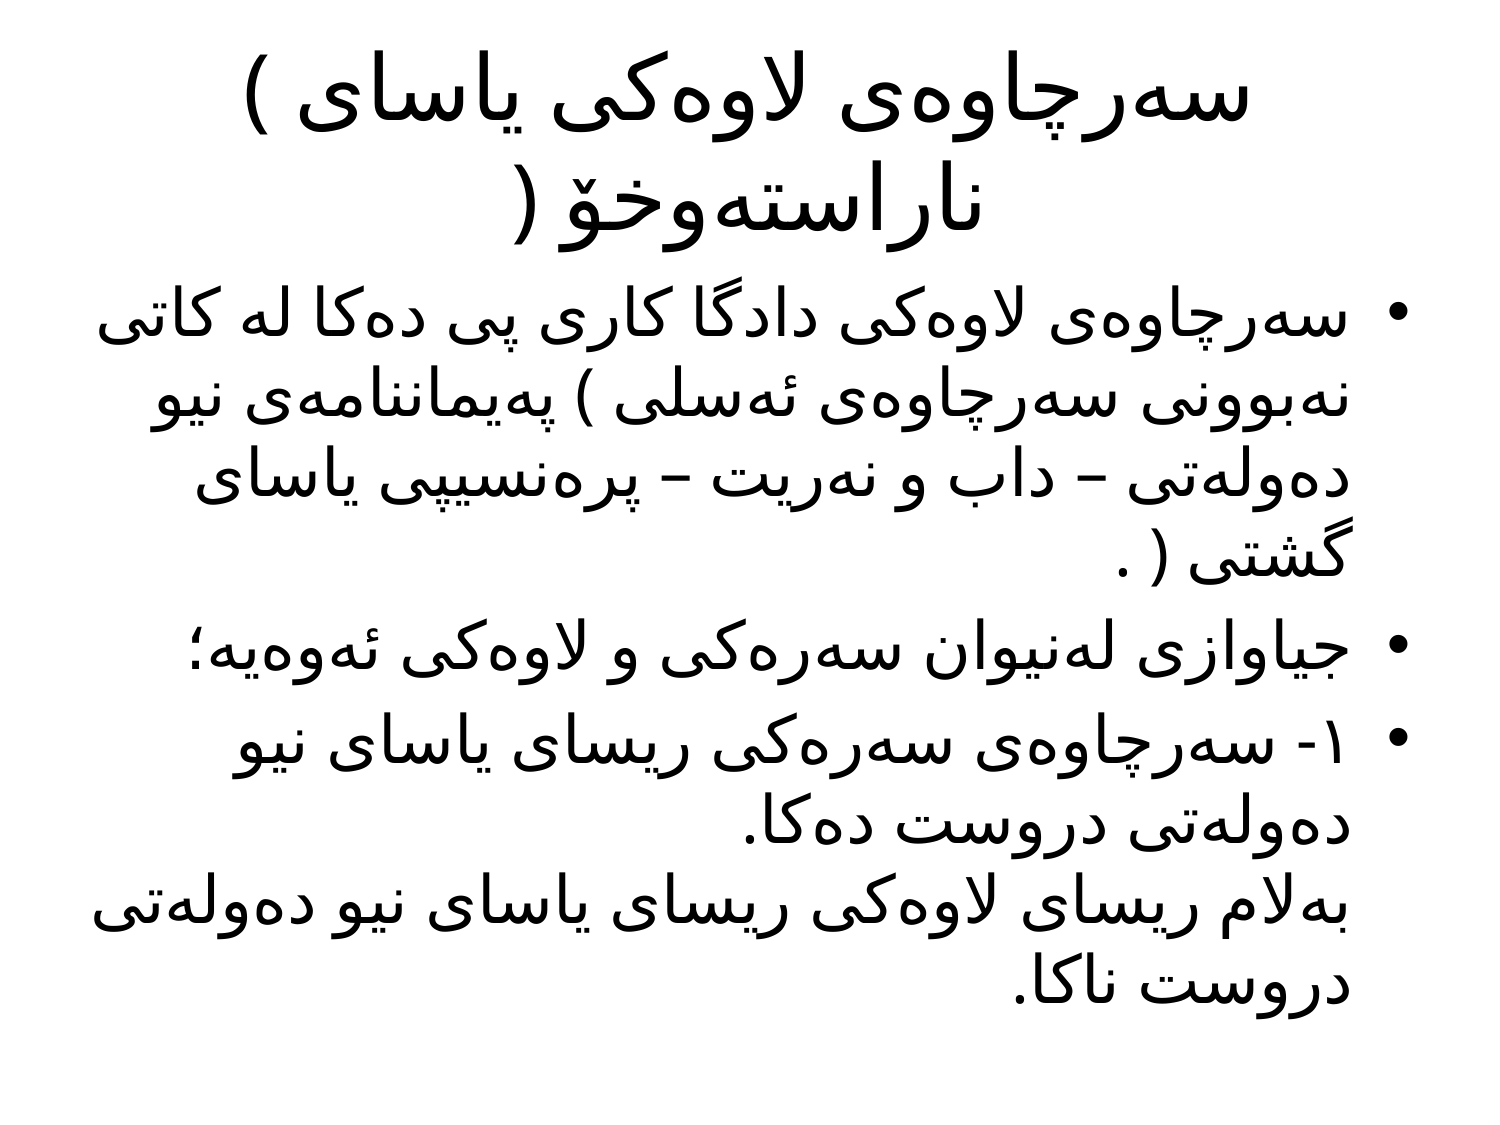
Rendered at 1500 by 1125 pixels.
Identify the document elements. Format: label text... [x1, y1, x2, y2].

list سەرچاوەی لاوەکی دادگا کاری پی دەکا لە کاتی نەبوونی سەرچاوەی ئەسلی ) پەیماننامەی نیو دەولەتی – داب و نەریت – پرەنسیپی یاسای گشتی ( . جیاوازی لەنیوان سەرەکی و لاوەکی ئەوەیە؛ ١- سەرچاوەی سەرەکی ریسای یاسای نیو دەولەتی دروست دەکا. بەلام ریسای لاوەکی ریسای یاسای نیو دەولەتی دروست ناکا. [75, 262, 1425, 1005]
title سەرچاوەی لاوەکی یاسای ) ناراستەوخۆ ( [75, 45, 1425, 233]
